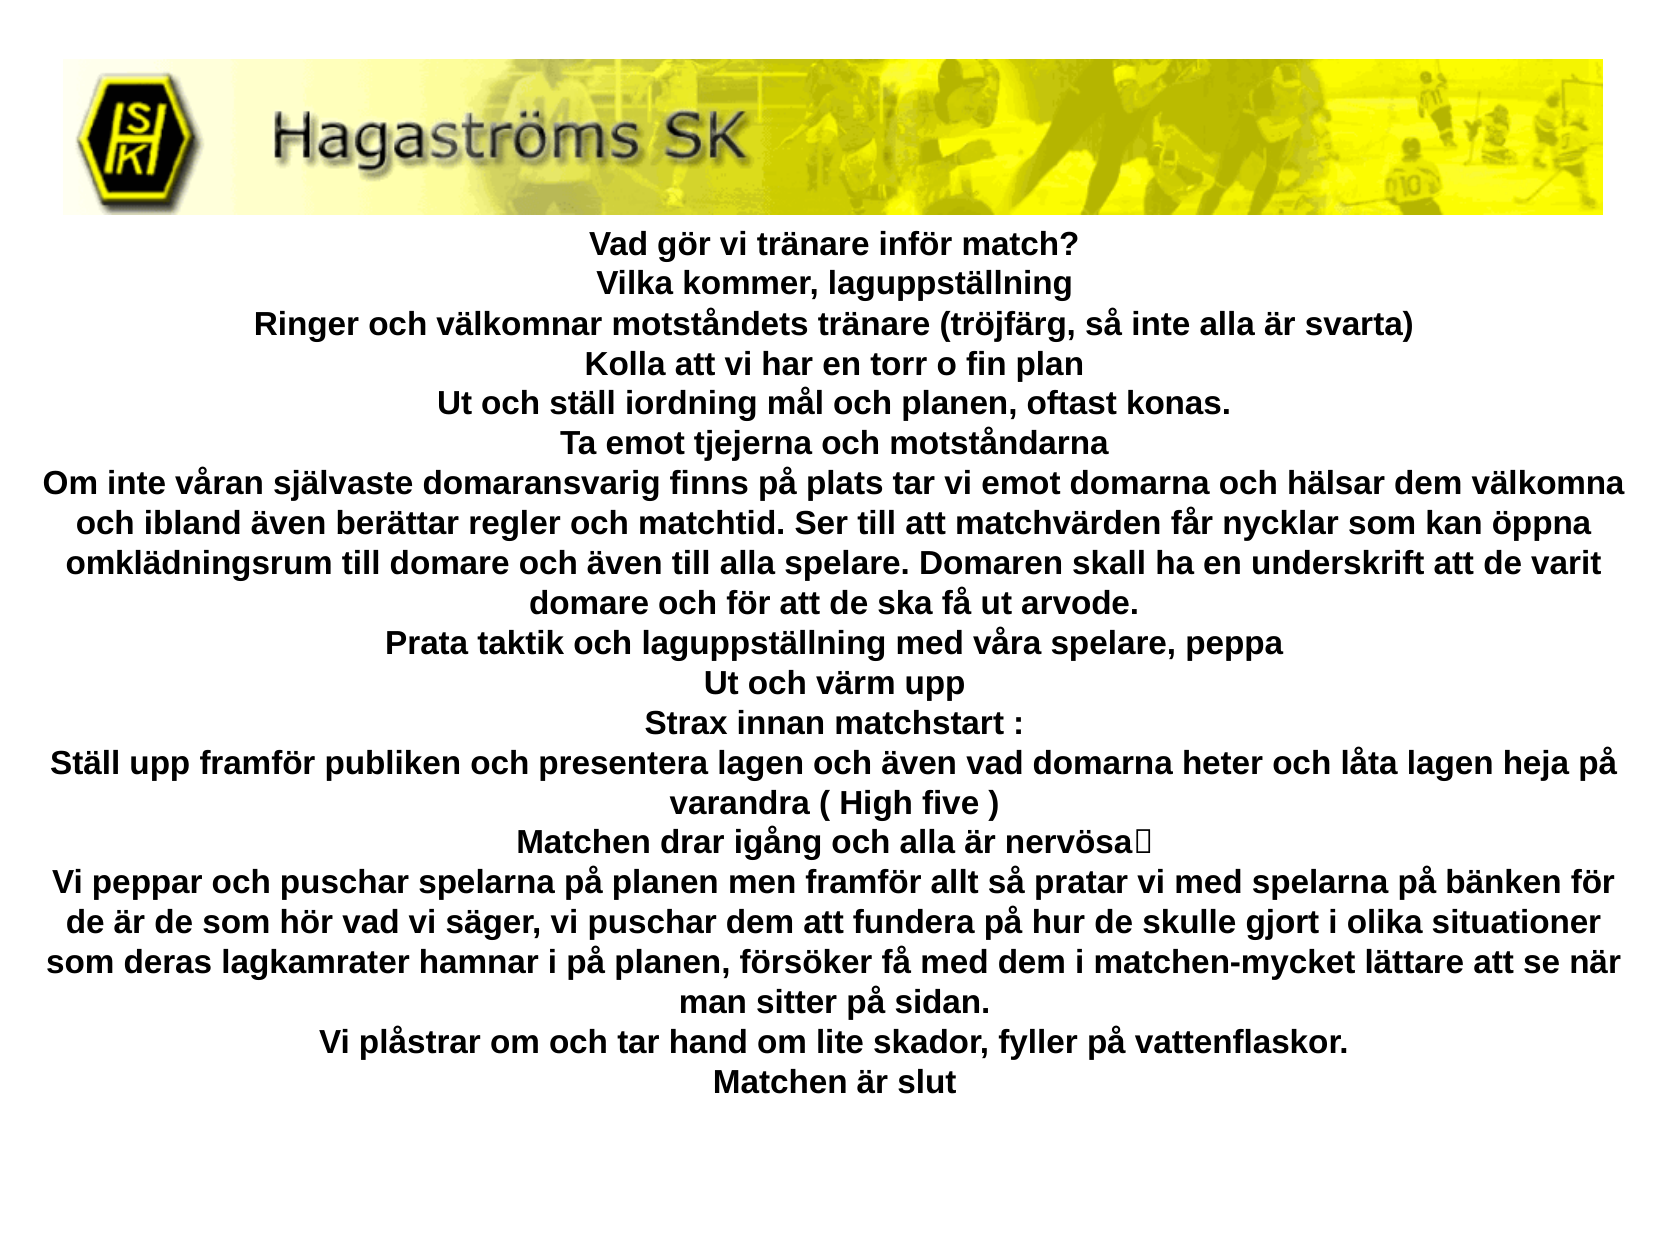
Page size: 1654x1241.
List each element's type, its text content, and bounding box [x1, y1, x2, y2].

picture [63, 58, 1603, 215]
text_box Vad gör vi tränare inför match? Vilka kommer, laguppställning Ringer och välkomnar motståndets tränare (tröjfärg, så inte alla är svarta) Kolla att vi har en torr o fin plan Ut och ställ iordning mål och planen, oftast konas. Ta emot tjejerna och motståndarna Om inte våran självaste domaransvarig finns på plats tar vi emot domarna och hälsar dem välkomna och ibland även berättar regler och matchtid. Ser till att matchvärden får nycklar som kan öppna omklädningsrum till domare och även till alla spelare. Domaren skall ha en underskrift att de varit domare och för att de ska få ut arvode. Prata taktik och laguppställning med våra spelare, peppa Ut och värm upp Strax innan matchstart : Ställ upp framför publiken och presentera lagen och även vad domarna heter och låta lagen heja på varandra ( High five ) Matchen drar igång och alla är nervösa Vi peppar och puschar spelarna på planen men framför allt så pratar vi med spelarna på bänken för de är de som hör vad vi säger, vi puschar dem att fundera på hur de skulle gjort i olika situationer som deras lagkamrater hamnar i på planen, försöker få med dem i matchen-mycket lättare att se när man sitter på sidan. Vi plåstrar om och tar hand om lite skador, fyller på vattenflaskor. Matchen är slut [15, 214, 1654, 1108]
